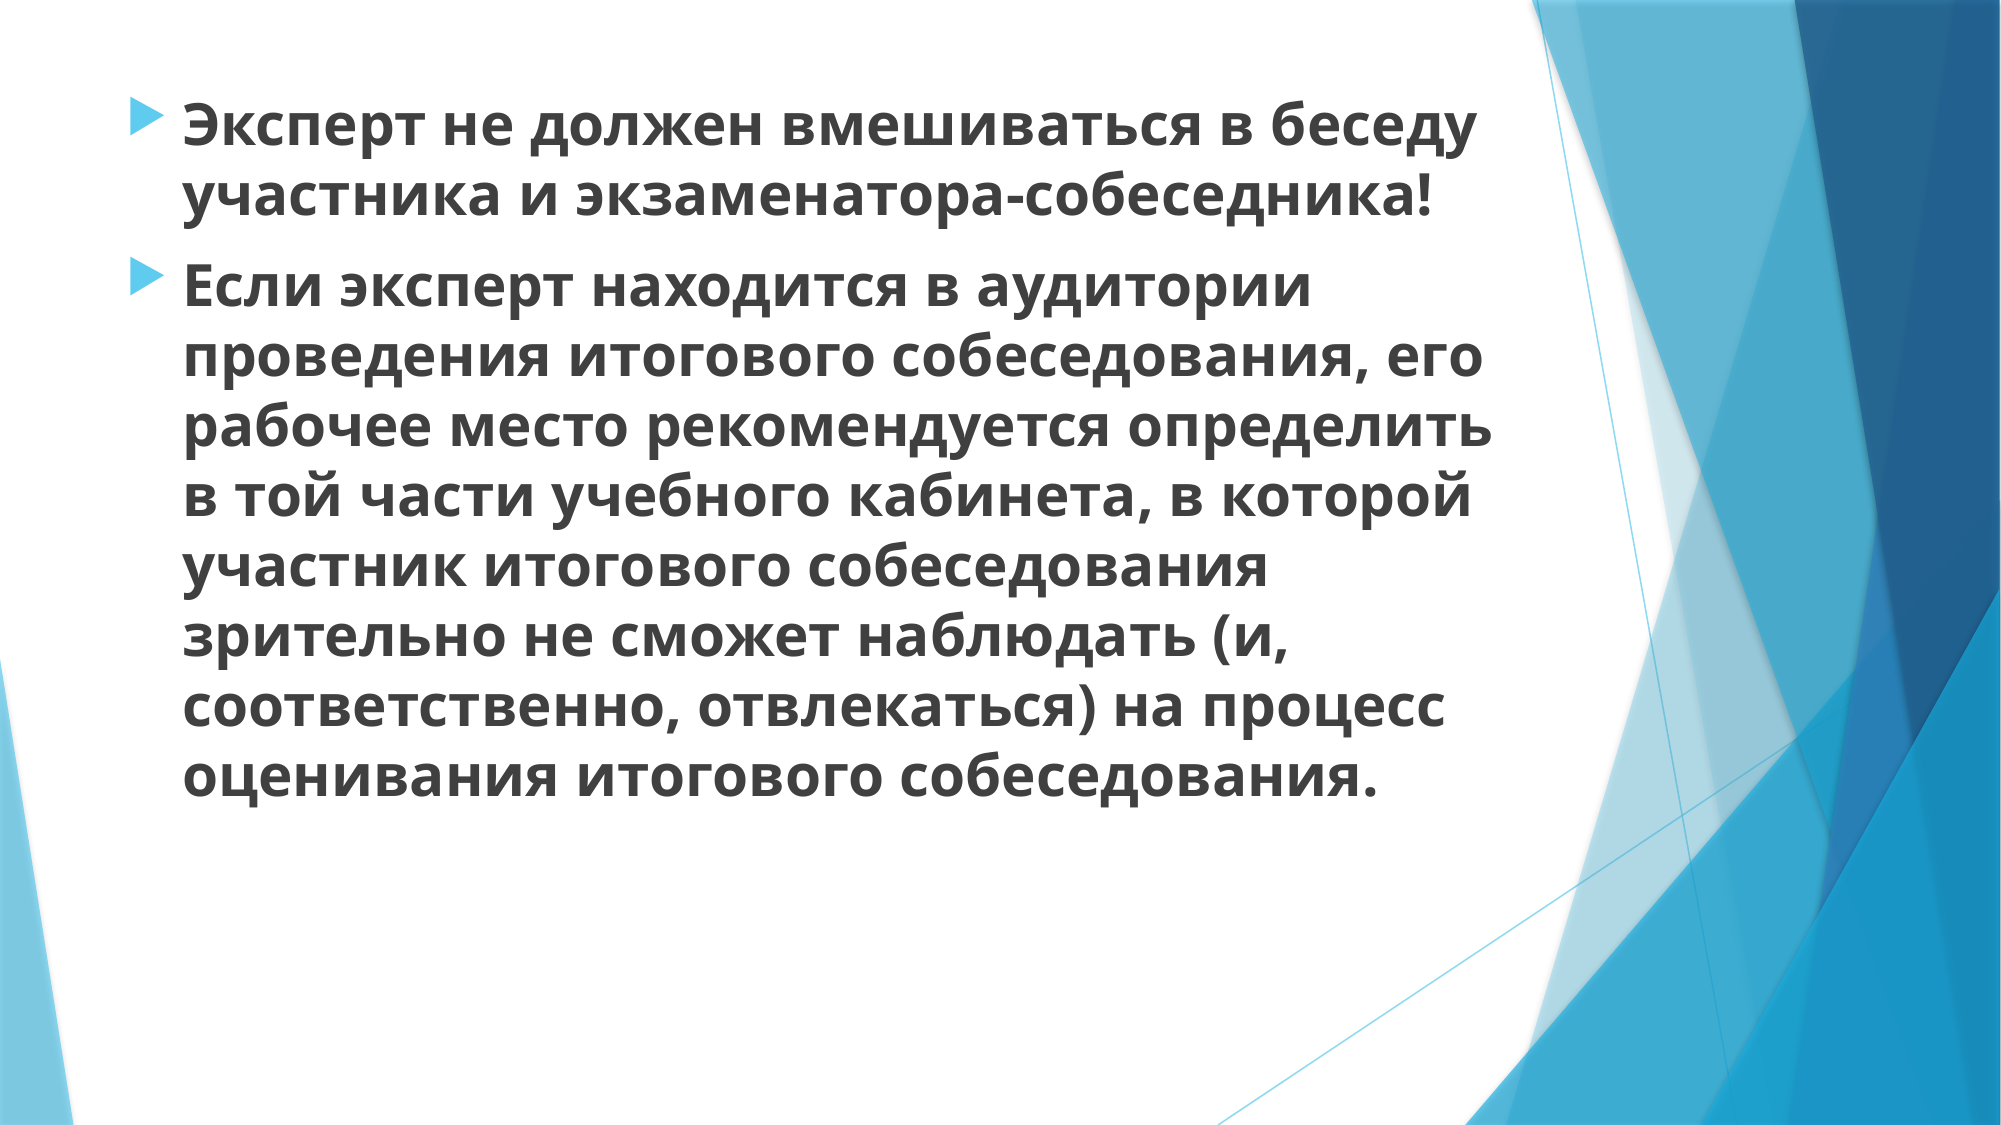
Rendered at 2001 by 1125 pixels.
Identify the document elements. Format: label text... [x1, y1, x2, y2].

list Эксперт не должен вмешиваться в беседу участника и экзаменатора-собеседника! Если эксперт находится в аудитории проведения итогового собеседования, его рабочее место рекомендуется определить в той части учебного кабинета, в которой участник итогового собеседования зрительно не сможет наблюдать (и, соответственно, отвлекаться) на процесс оценивания итогового собеседования. [111, 79, 1522, 991]
